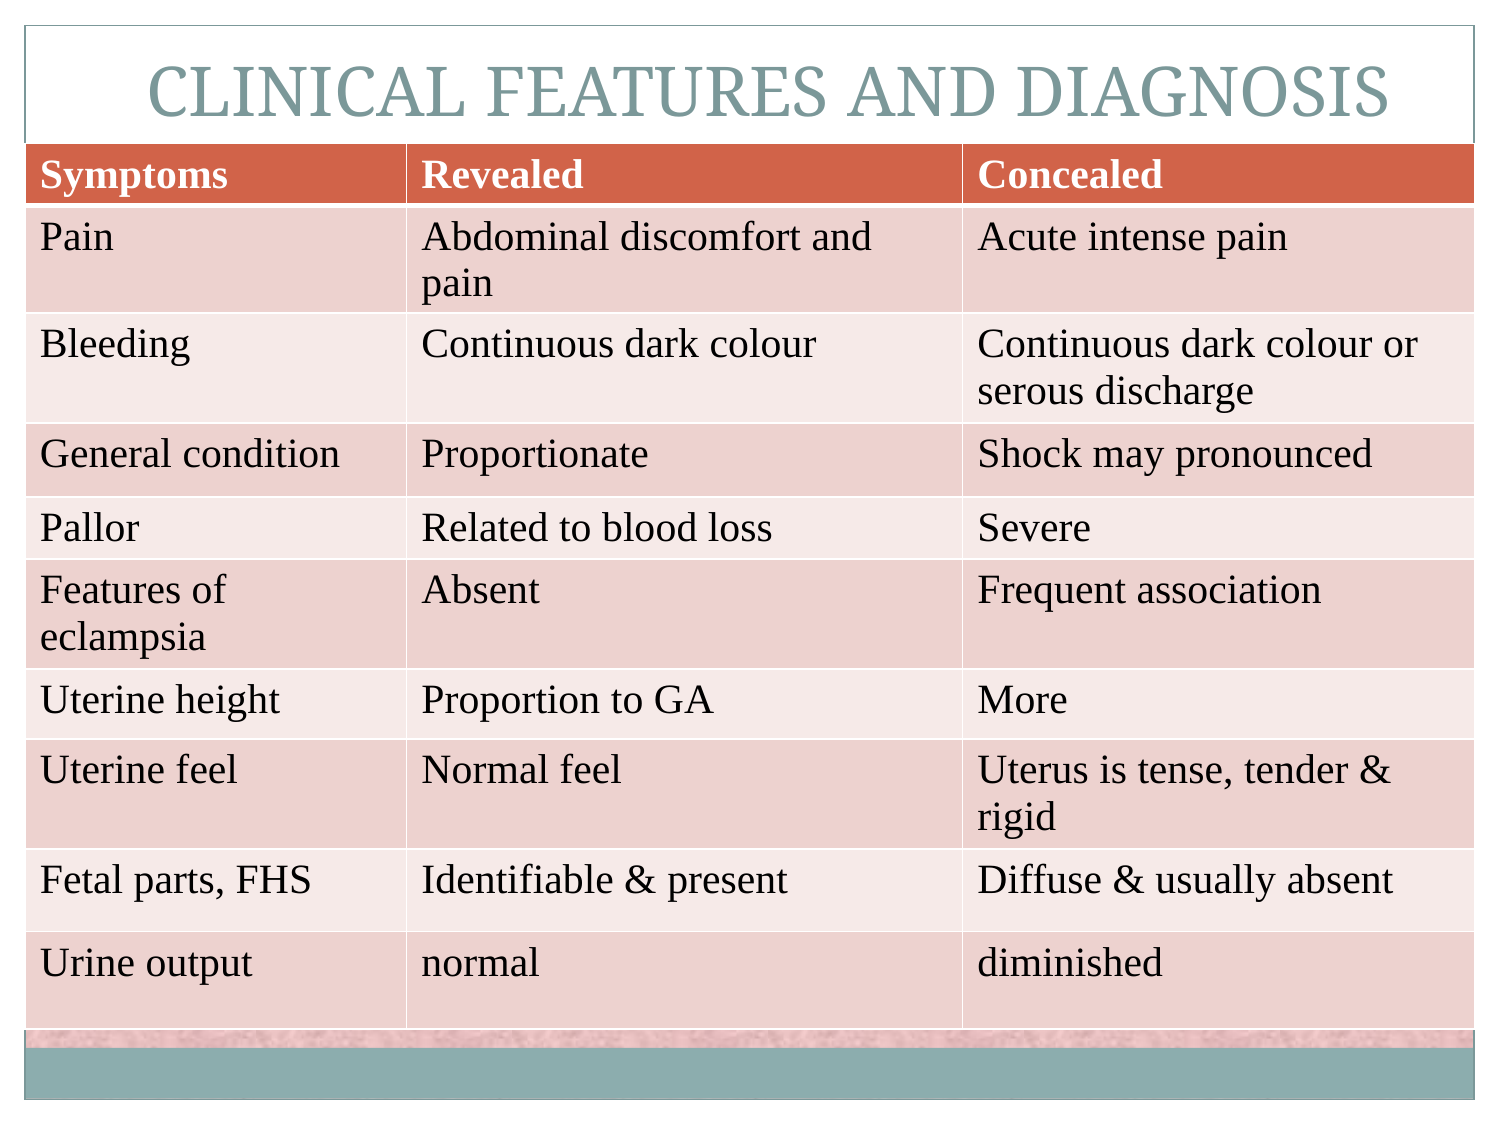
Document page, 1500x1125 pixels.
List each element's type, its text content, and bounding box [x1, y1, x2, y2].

table_cell Identifiable & present [407, 850, 962, 931]
table_cell Bleeding [26, 314, 406, 422]
table_cell Urine output [26, 932, 406, 1028]
table_cell Frequent association [963, 560, 1474, 668]
table_cell Uterus is tense, tender & rigid [963, 740, 1474, 848]
table_cell Continuous dark colour or serous discharge [963, 314, 1474, 422]
table_cell Proportion to GA [407, 670, 962, 738]
table_cell More [963, 670, 1474, 738]
table_header Symptoms [26, 144, 406, 203]
table_header Concealed [963, 144, 1474, 203]
table_cell Normal feel [407, 740, 962, 848]
table_cell Pallor [26, 498, 406, 558]
table_cell Features of eclampsia [26, 560, 406, 668]
table_cell Acute intense pain [963, 208, 1474, 312]
table_cell Uterine height [26, 670, 406, 738]
table_cell diminished [963, 932, 1474, 1028]
table_cell Pain [26, 208, 406, 312]
table_cell General condition [26, 424, 406, 496]
table_cell Severe [963, 498, 1474, 558]
table_cell normal [407, 932, 962, 1028]
table_cell Absent [407, 560, 962, 668]
picture [26, 1030, 1473, 1047]
table_cell Abdominal discomfort and pain [407, 208, 962, 312]
table_header Revealed [407, 144, 962, 203]
table_cell Related to blood loss [407, 498, 962, 558]
table_cell Shock may pronounced [963, 424, 1474, 496]
title CLINICAL FEATURES AND DIAGNOSIS [100, 37, 1438, 138]
table_cell Continuous dark colour [407, 314, 962, 422]
table_cell Proportionate [407, 424, 962, 496]
table_cell Diffuse & usually absent [963, 850, 1474, 931]
table_cell Uterine feel [26, 740, 406, 848]
table_cell Fetal parts, FHS [26, 850, 406, 931]
